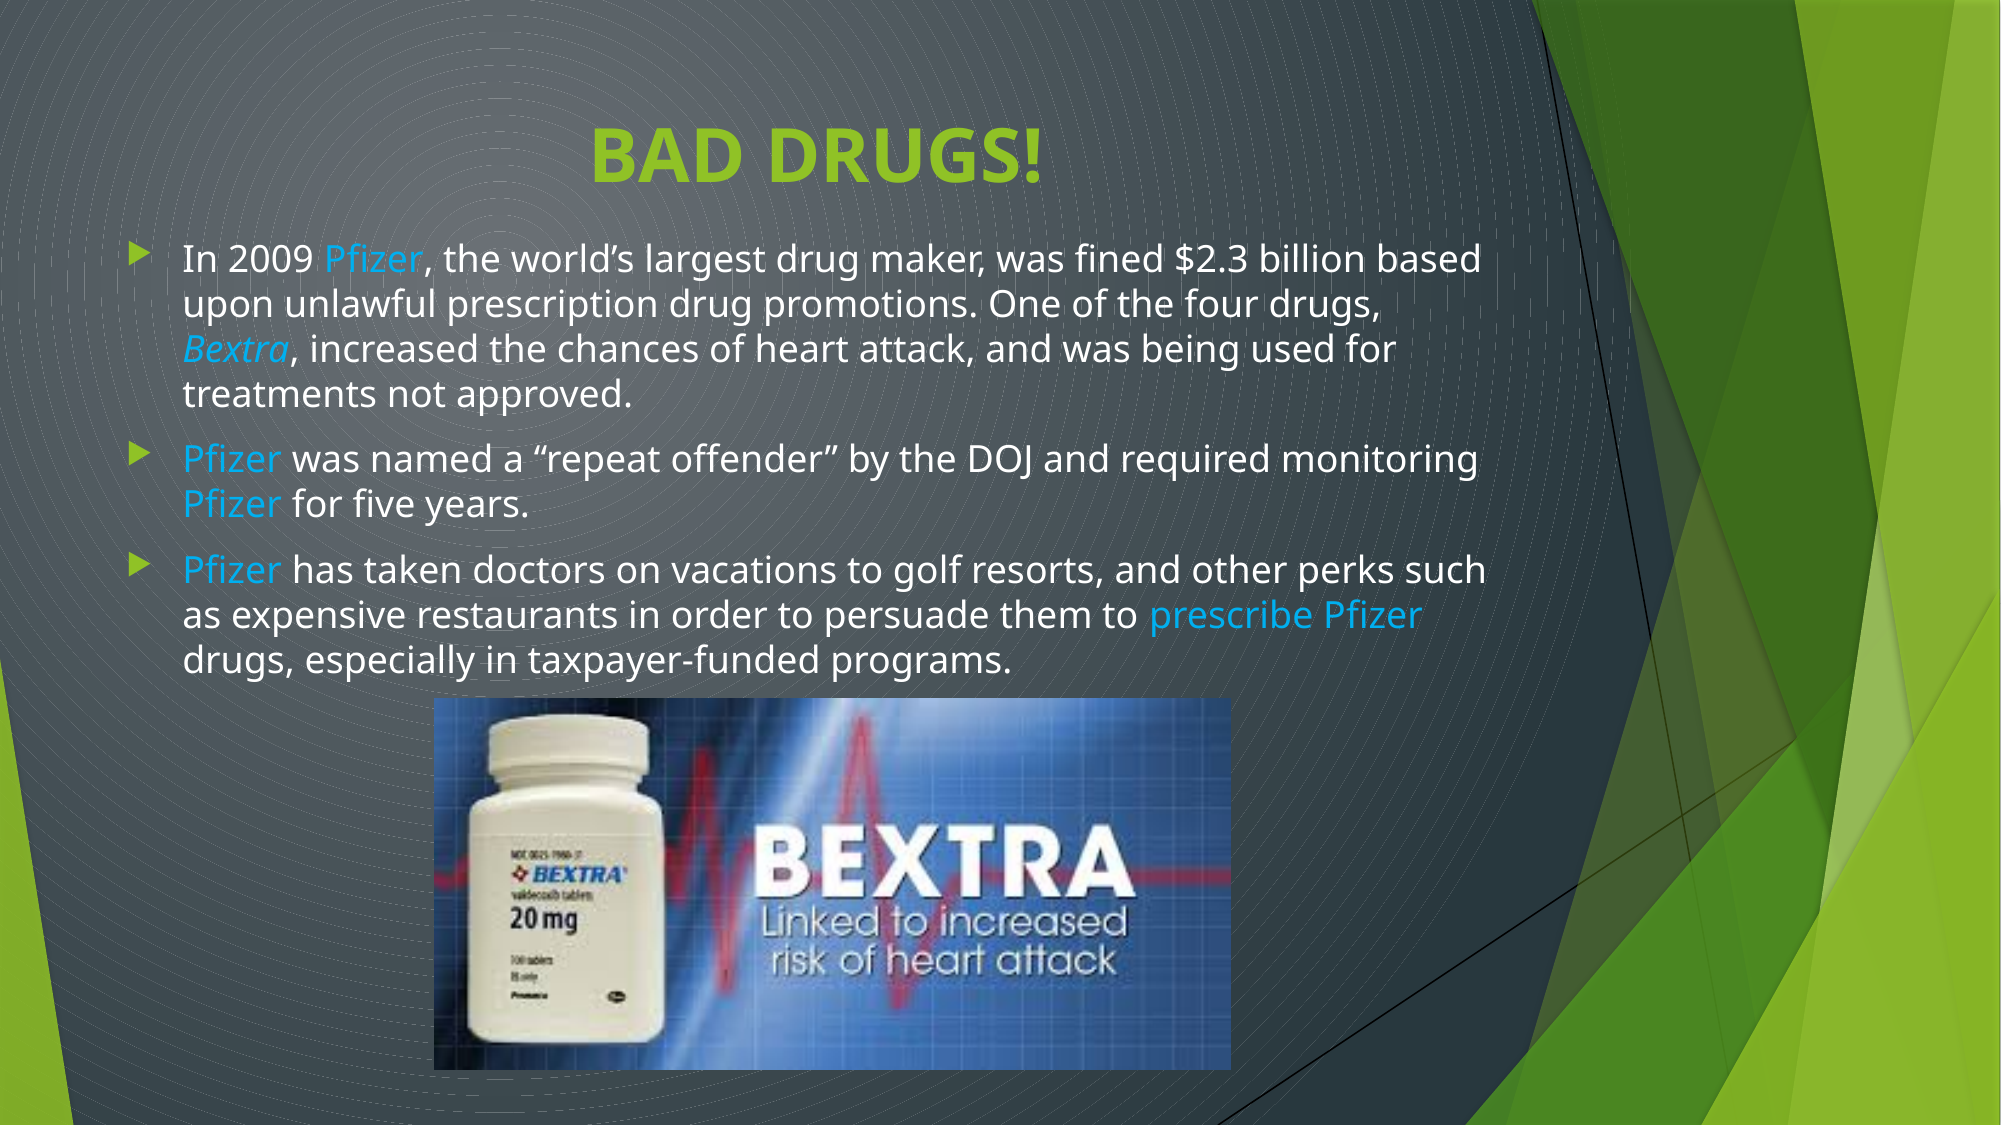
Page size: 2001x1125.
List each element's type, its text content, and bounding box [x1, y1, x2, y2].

picture [433, 697, 1232, 1071]
title BAD DRUGS! [111, 99, 1522, 227]
list In 2009 Pfizer, the world’s largest drug maker, was fined $2.3 billion based upon unlawful prescription drug promotions. One of the four drugs, Bextra, increased the chances of heart attack, and was being used for treatments not approved. Pfizer was named a “repeat offender” by the DOJ and required monitoring Pfizer for five years. Pfizer has taken doctors on vacations to golf resorts, and other perks such as expensive restaurants in order to persuade them to prescribe Pfizer drugs, especially in taxpayer-funded programs. [111, 227, 1522, 755]
